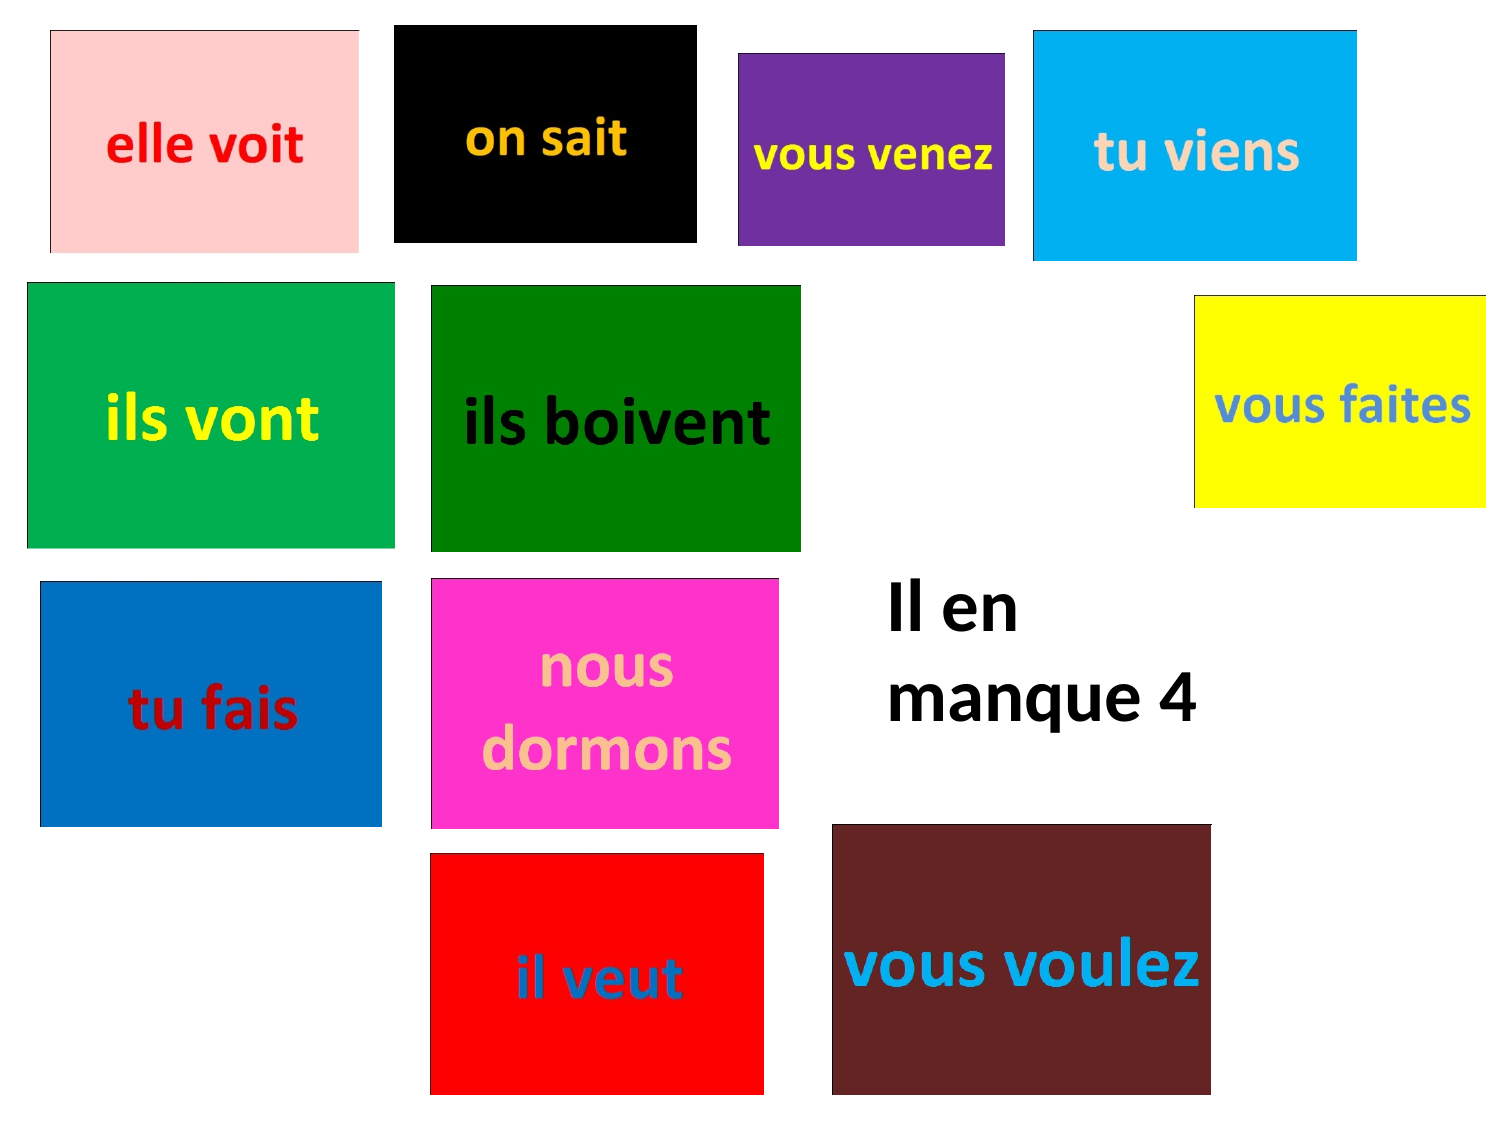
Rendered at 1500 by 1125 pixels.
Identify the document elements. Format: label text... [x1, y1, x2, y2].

picture [1196, 128, 1206, 136]
picture [832, 823, 1213, 1095]
picture [1245, 139, 1272, 171]
picture [430, 285, 801, 553]
picture [429, 853, 764, 1095]
picture [1119, 140, 1146, 171]
picture [1094, 133, 1114, 171]
picture [1165, 140, 1193, 171]
picture [430, 578, 779, 829]
picture [1197, 140, 1206, 171]
picture [1211, 139, 1239, 171]
picture [393, 25, 698, 243]
picture [737, 53, 1006, 246]
picture [1278, 139, 1299, 171]
picture [50, 30, 361, 254]
picture [1033, 30, 1357, 261]
picture [1194, 295, 1486, 508]
picture [27, 282, 395, 550]
text_box Il en manque 4 [871, 548, 1247, 744]
picture [40, 581, 382, 827]
